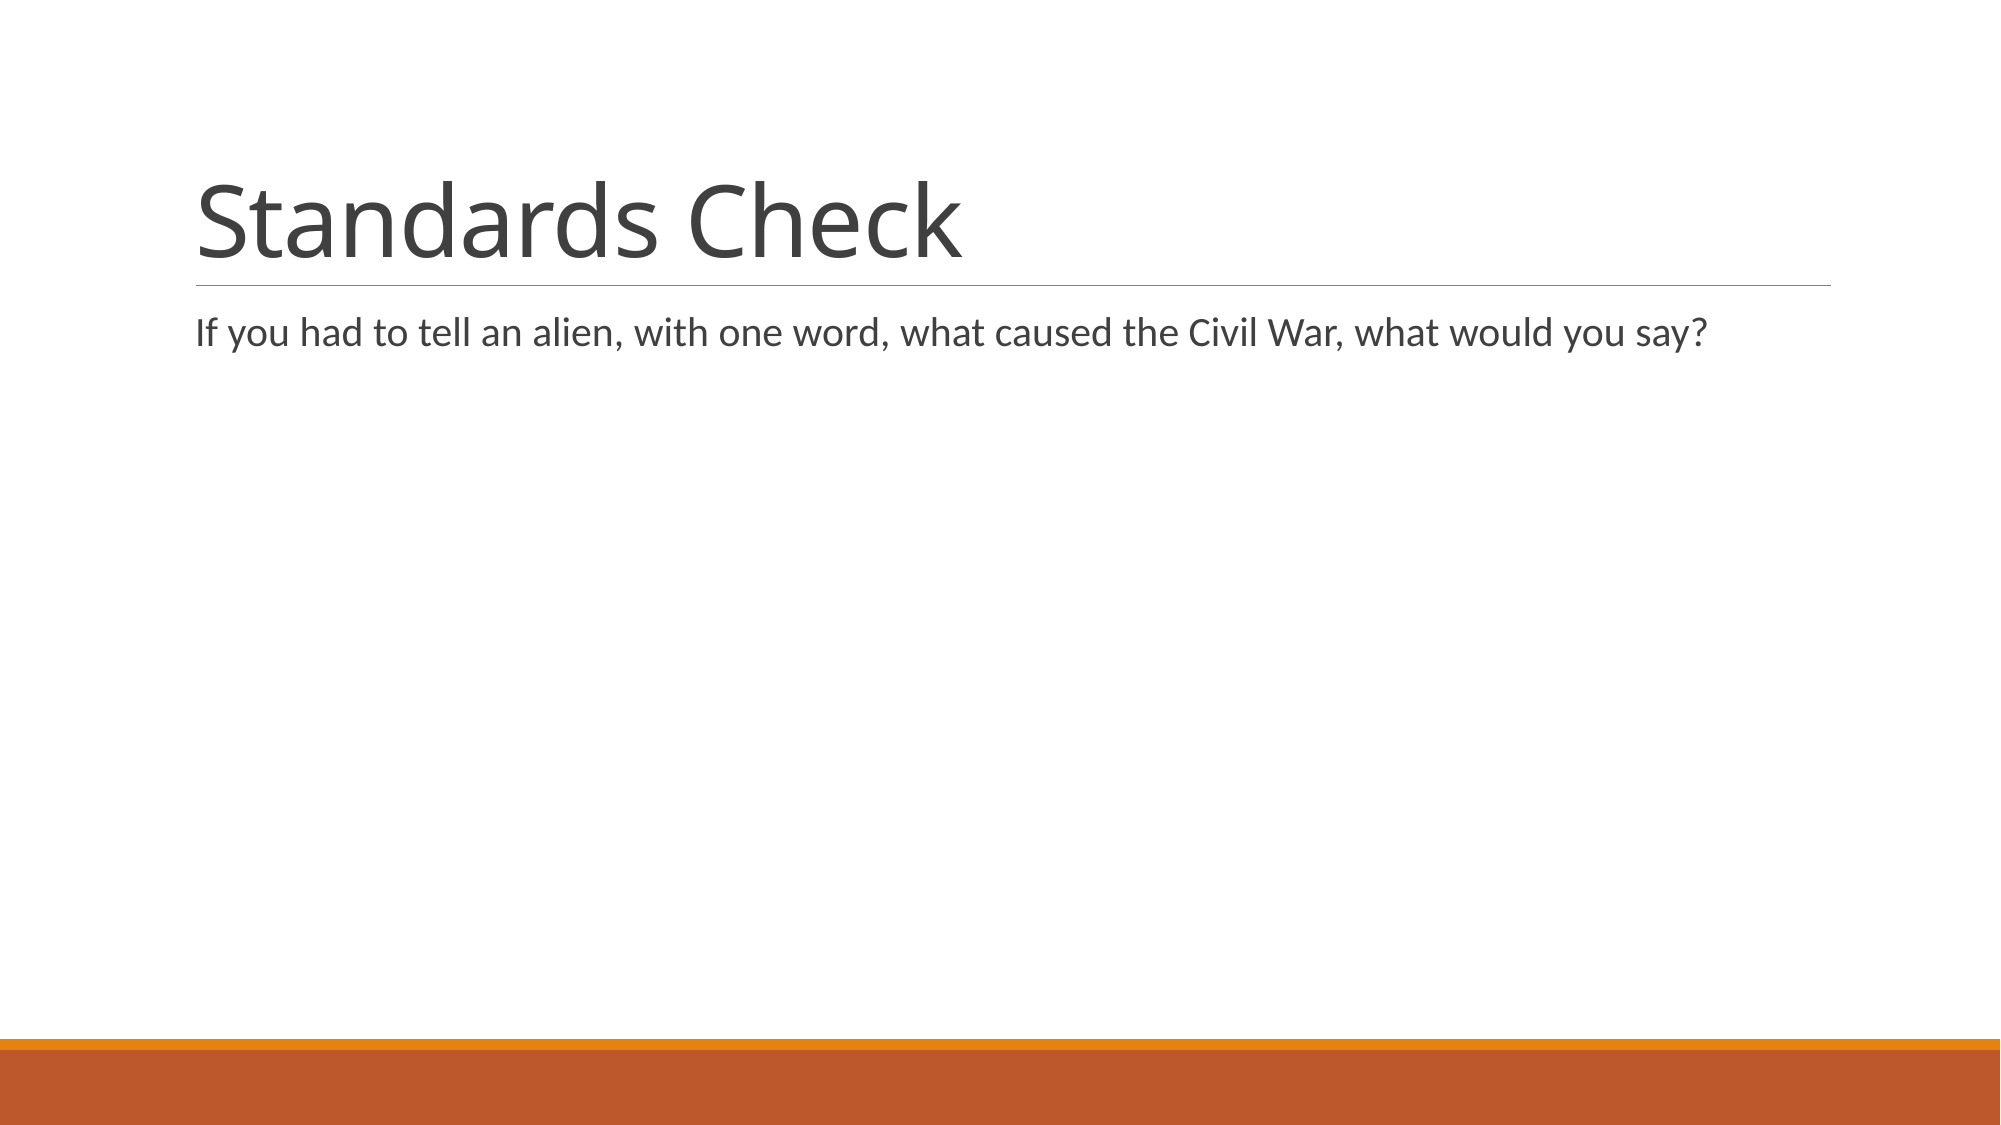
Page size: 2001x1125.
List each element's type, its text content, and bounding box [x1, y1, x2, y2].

list If you had to tell an alien, with one word, what caused the Civil War, what would you say? [180, 302, 1830, 963]
title Standards Check [180, 47, 1830, 285]
